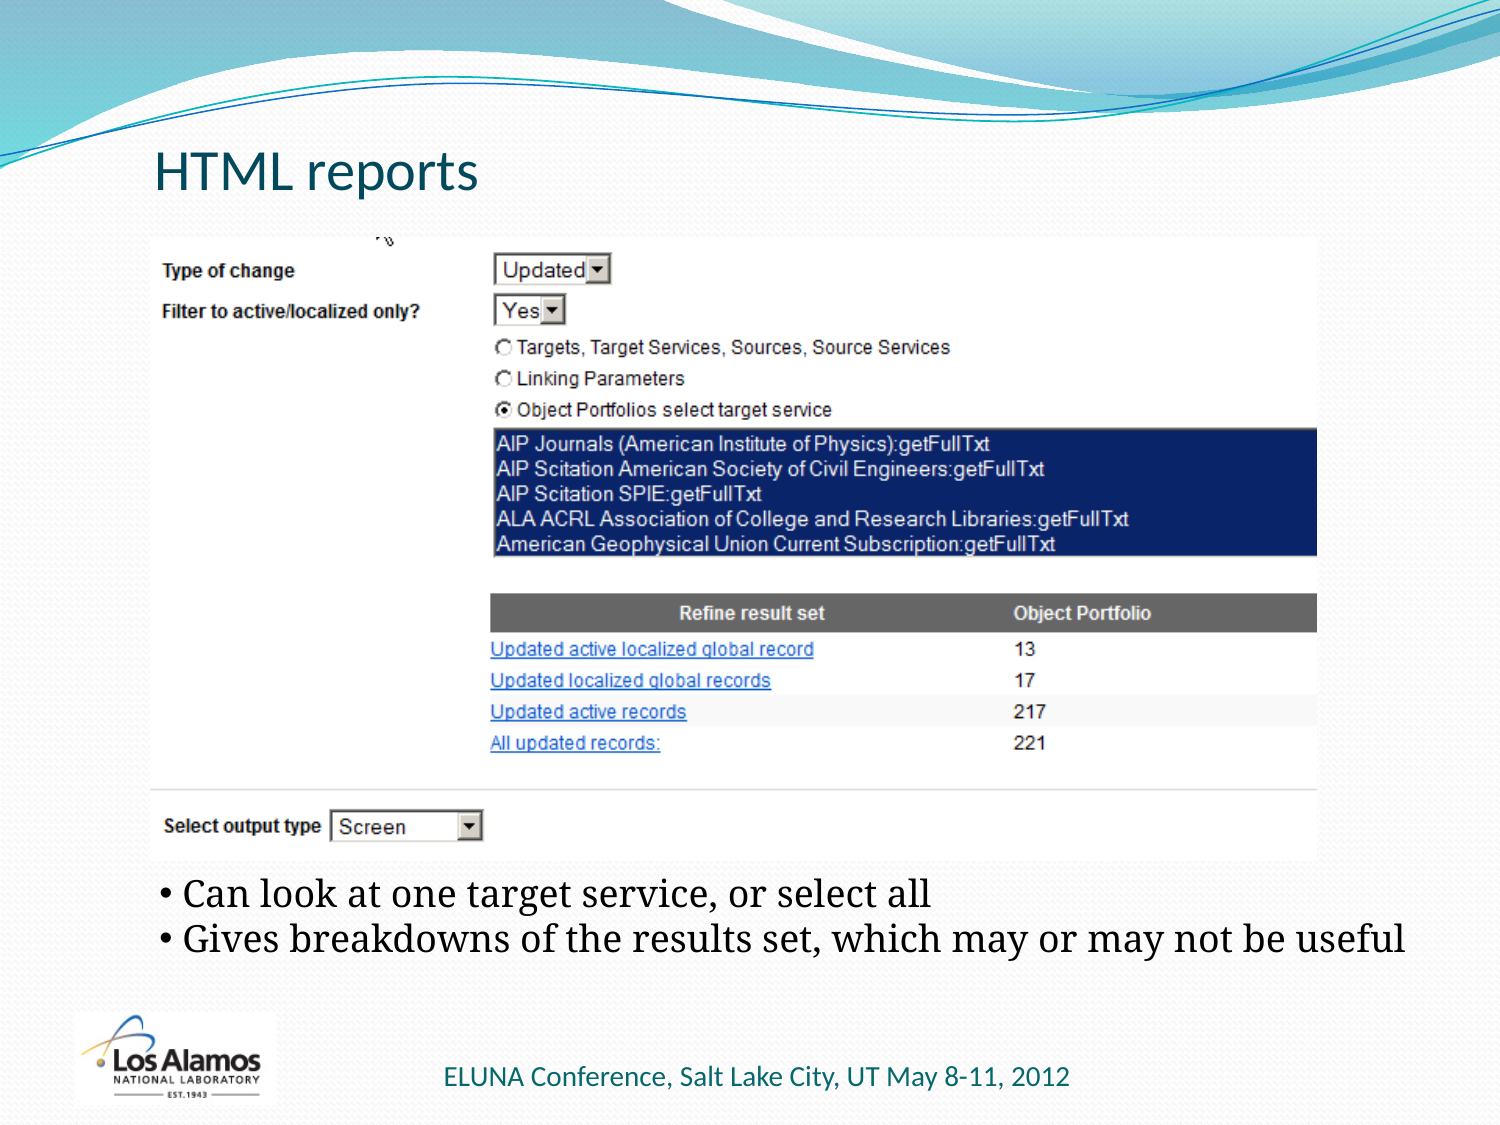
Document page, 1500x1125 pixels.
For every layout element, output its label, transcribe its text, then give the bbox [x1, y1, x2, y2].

picture [75, 1012, 276, 1105]
picture [149, 237, 1318, 862]
text_box Can look at one target service, or select all Gives breakdowns of the results set, which may or may not be useful [144, 862, 1422, 968]
text_box HTML reports [139, 125, 494, 210]
